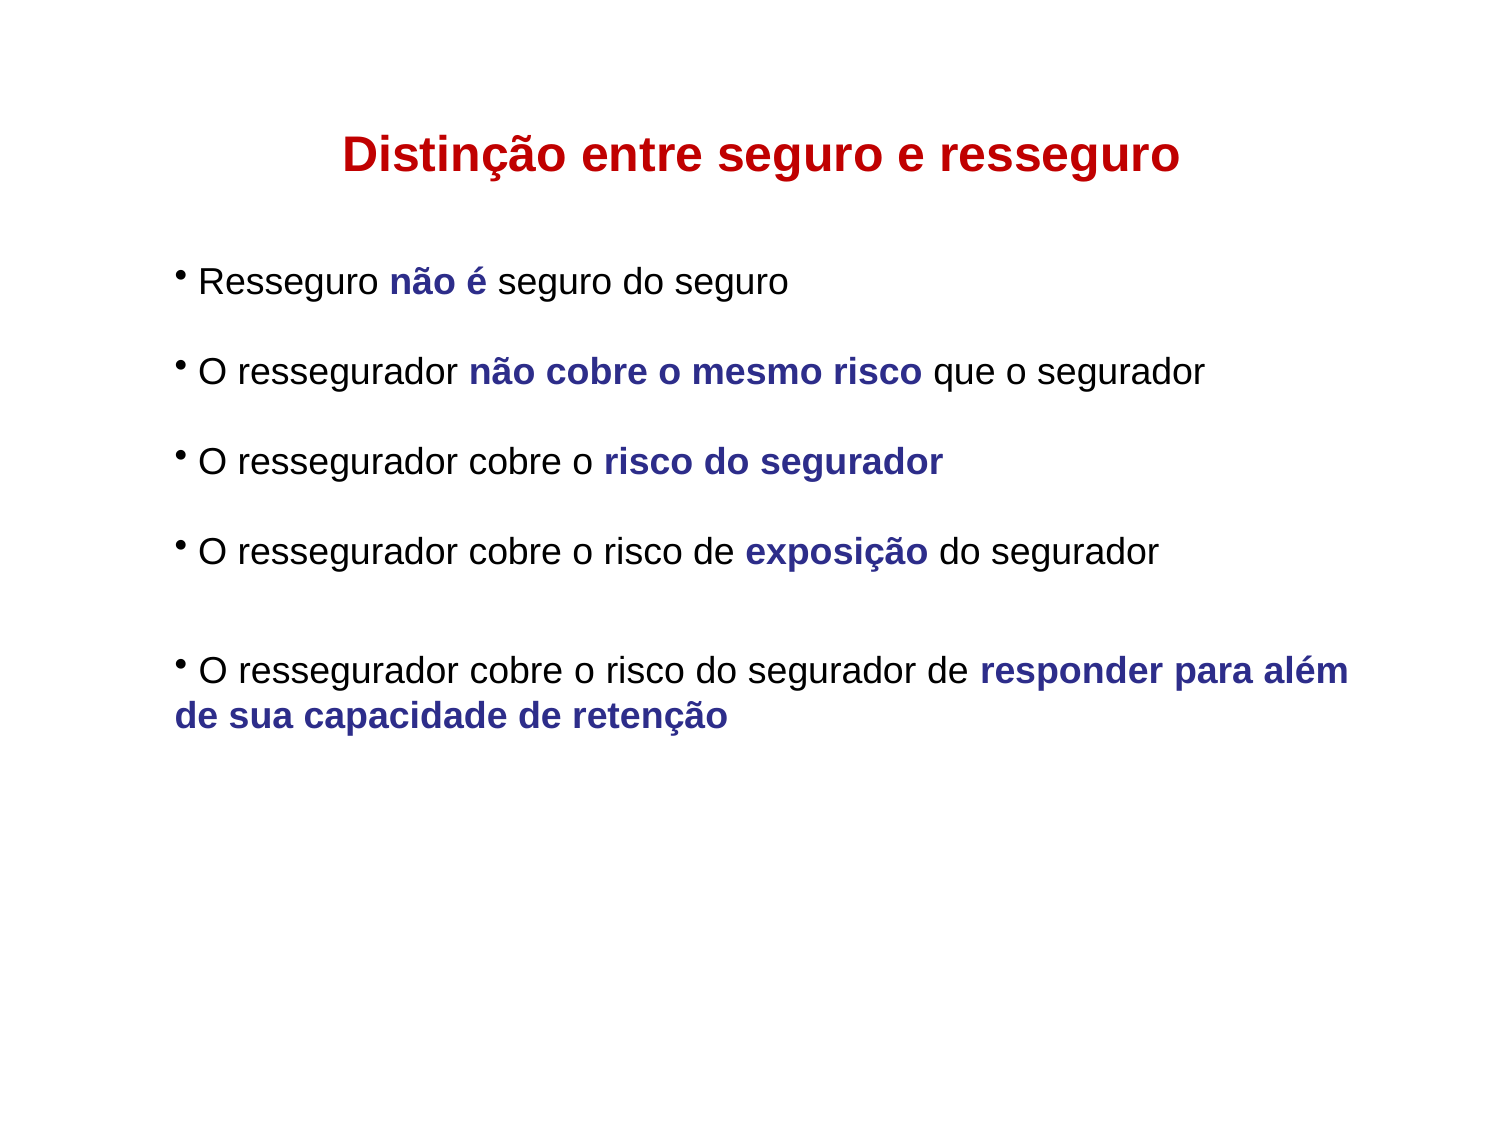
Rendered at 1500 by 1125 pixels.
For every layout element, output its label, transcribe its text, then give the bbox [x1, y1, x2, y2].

list Distinção entre seguro e resseguro Resseguro não é seguro do seguro O ressegurador não cobre o mesmo risco que o segurador O ressegurador cobre o risco do segurador O ressegurador cobre o risco de exposição do segurador O ressegurador cobre o risco do segurador de responder para além de sua capacidade de retenção [159, 113, 1365, 976]
